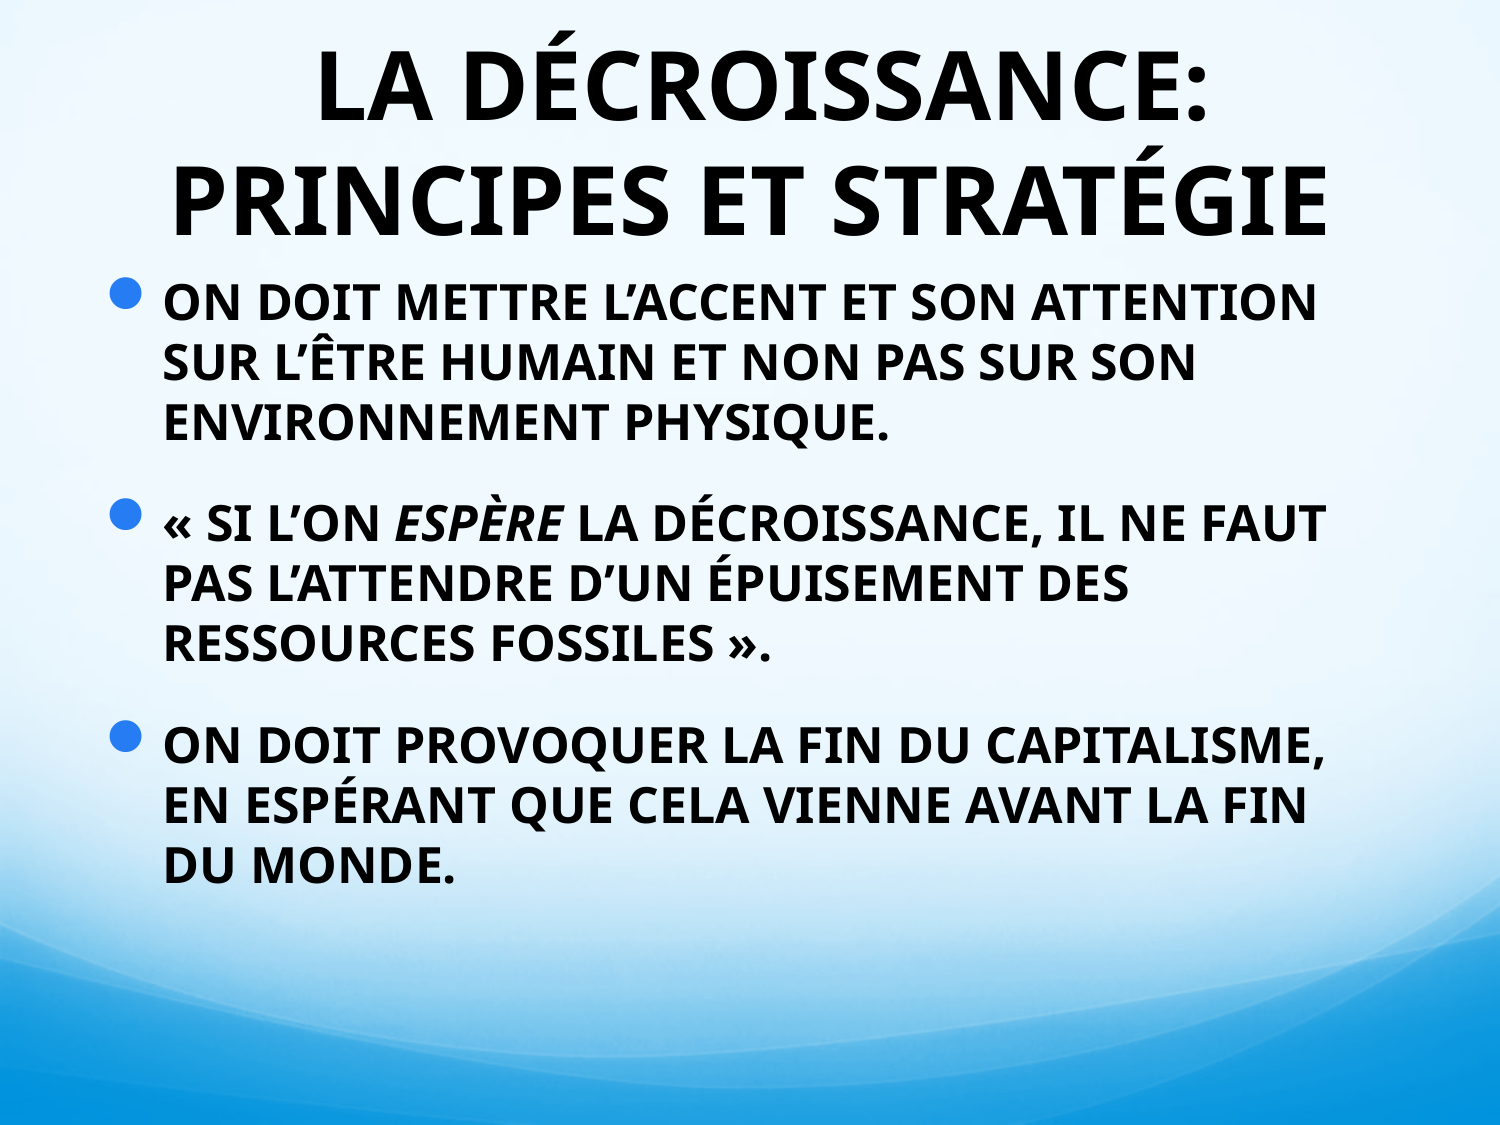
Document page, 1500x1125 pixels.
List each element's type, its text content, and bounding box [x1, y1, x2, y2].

title LA DÉCROISSANCE: PRINCIPES ET STRATÉGIE [89, 17, 1410, 262]
list ON DOIT METTRE L’ACCENT ET SON ATTENTION SUR L’ÊTRE HUMAIN ET NON PAS SUR SON ENVIRONNEMENT PHYSIQUE. « SI L’ON ESPÈRE LA DÉCROISSANCE, IL NE FAUT PAS L’ATTENDRE D’UN ÉPUISEMENT DES RESSOURCES FOSSILES ». ON DOIT PROVOQUER LA FIN DU CAPITALISME, EN ESPÉRANT QUE CELA VIENNE AVANT LA FIN DU MONDE. [89, 262, 1410, 976]
